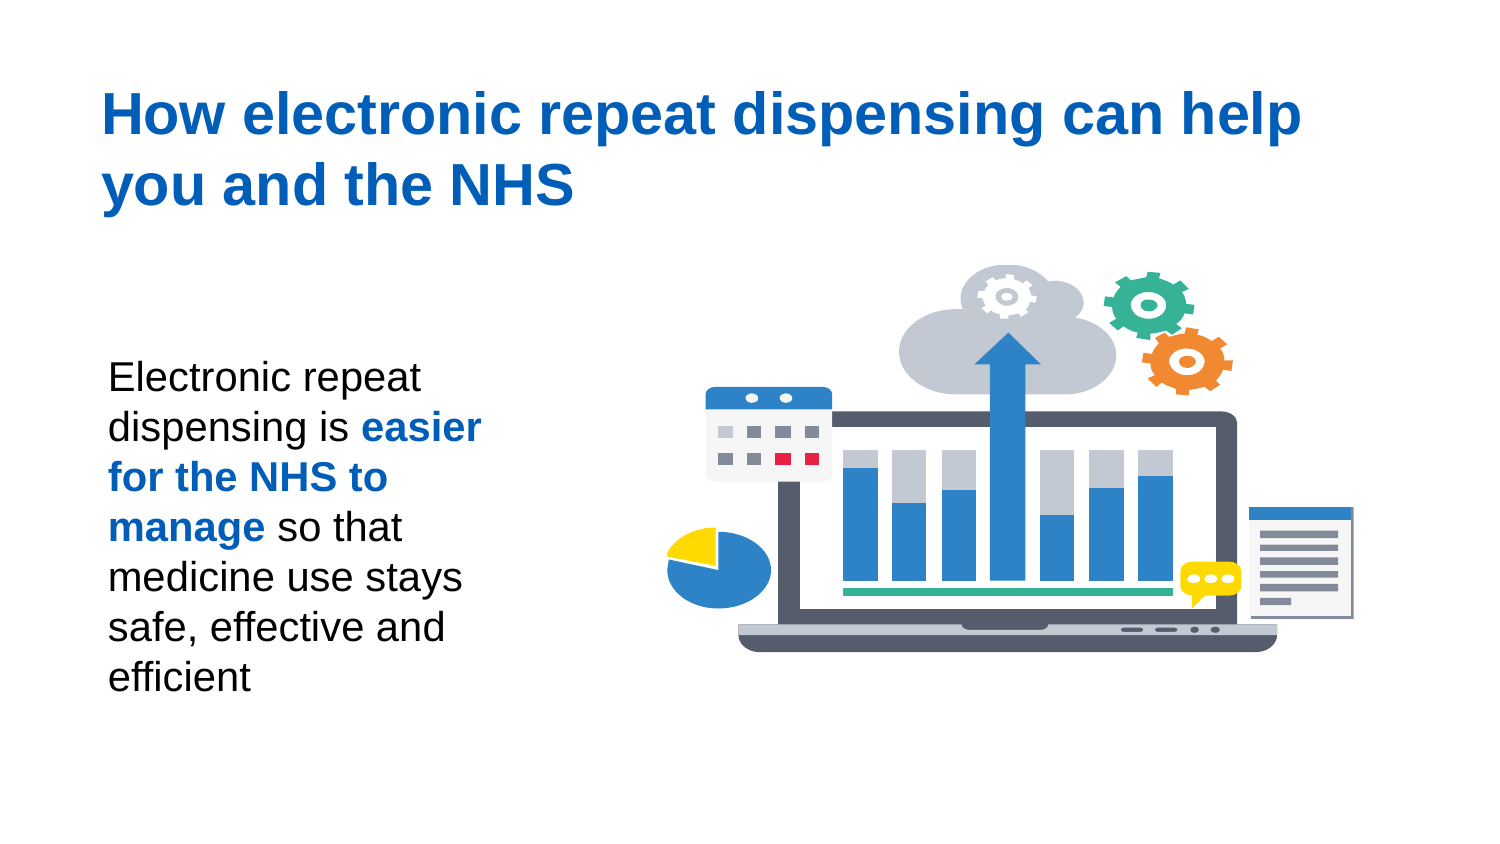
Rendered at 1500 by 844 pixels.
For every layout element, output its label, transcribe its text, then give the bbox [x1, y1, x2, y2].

picture [666, 265, 1354, 653]
text_box Electronic repeat dispensing is easier for the NHS to manage so that medicine use stays safe, effective and efficient [93, 342, 550, 599]
title How electronic repeat dispensing can help you and the NHS [86, 67, 1411, 226]
